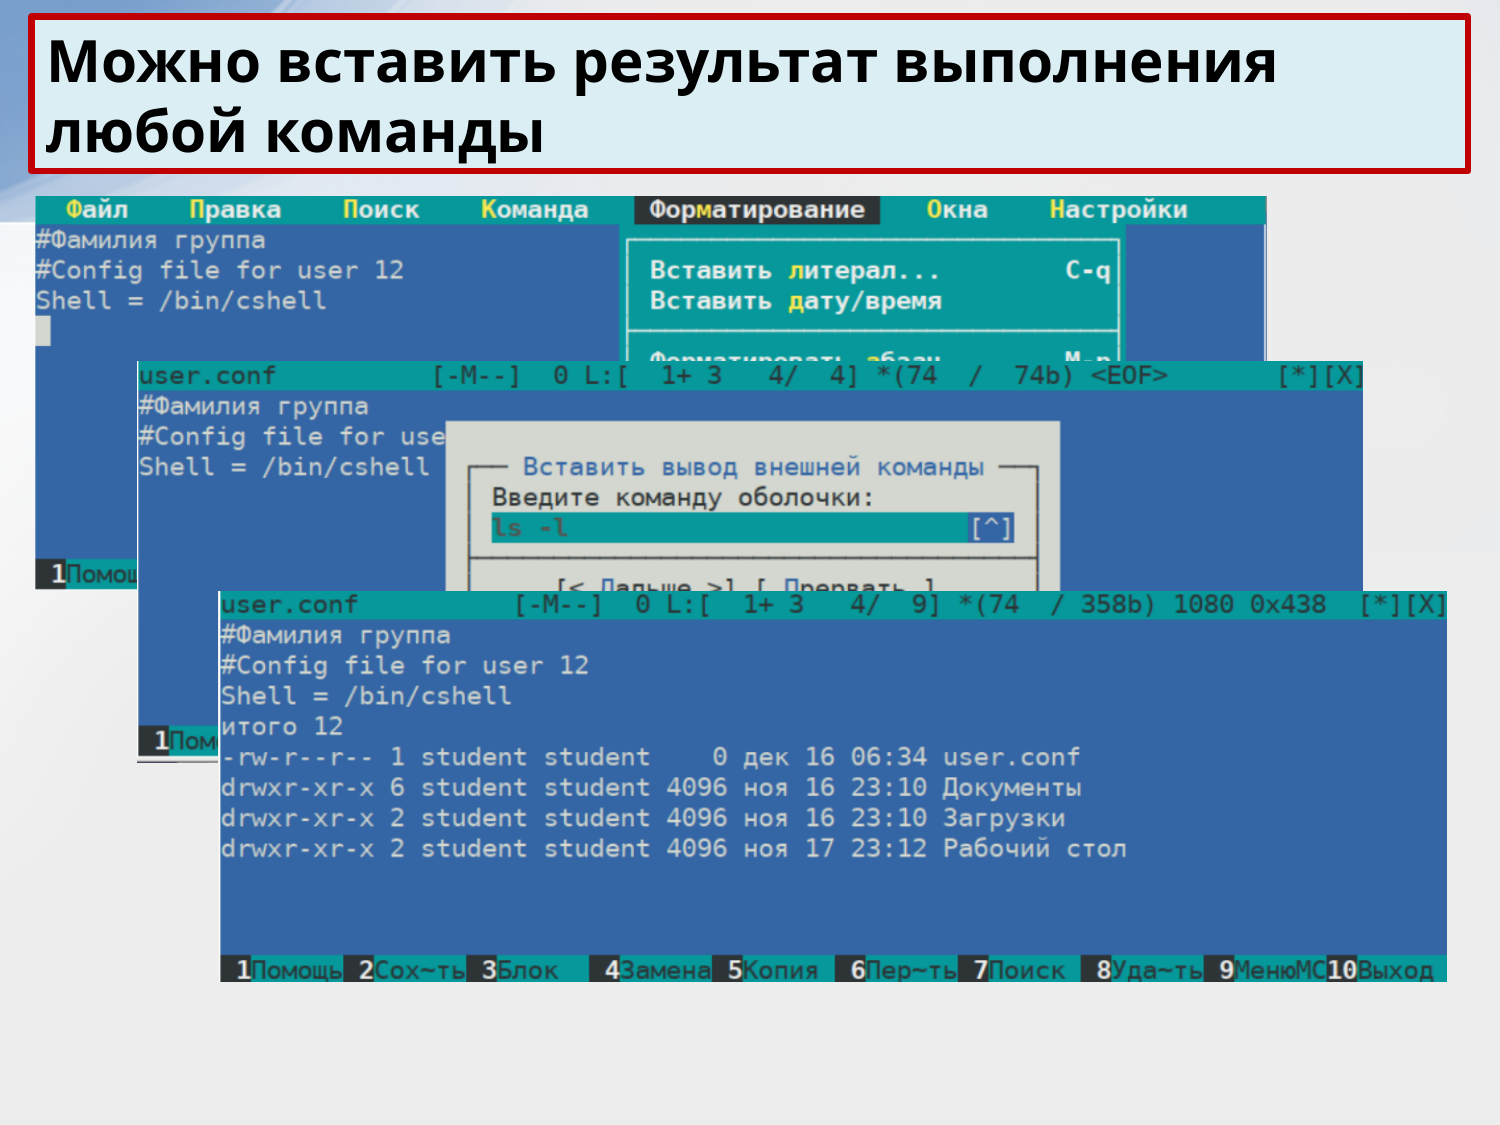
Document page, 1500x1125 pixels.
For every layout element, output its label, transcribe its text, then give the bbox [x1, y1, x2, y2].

picture [0, 0, 1500, 1125]
text_box Можно вставить результат выполнения любой команды [31, 16, 1469, 172]
